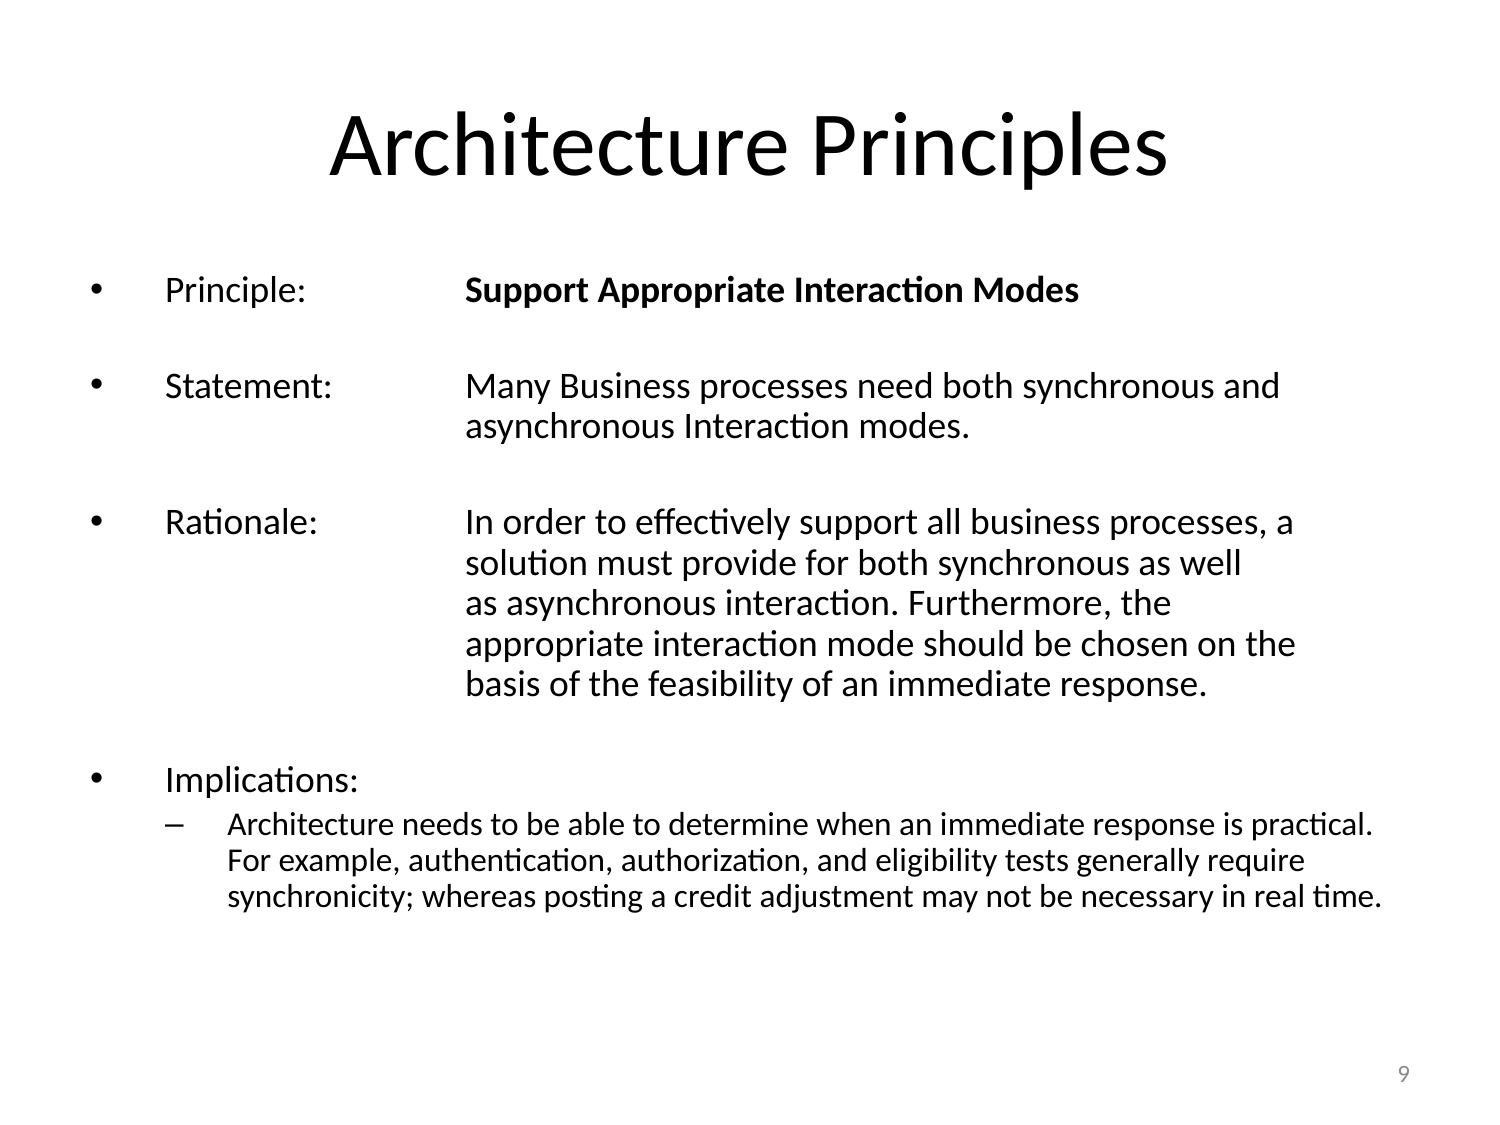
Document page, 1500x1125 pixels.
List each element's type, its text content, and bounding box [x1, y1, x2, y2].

slide_number 9 [1074, 1042, 1425, 1103]
list Principle: Support Appropriate Interaction Modes Statement: Many Business processes need both synchronous and asynchronous Interaction modes. Rationale: In order to effectively support all business processes, a solution must provide for both synchronous as well as asynchronous interaction. Furthermore, the appropriate interaction mode should be chosen on the basis of the feasibility of an immediate response. Implications: Architecture needs to be able to determine when an immediate response is practical. For example, authentication, authorization, and eligibility tests generally require synchronicity; whereas posting a credit adjustment may not be necessary in real time. [75, 262, 1400, 1005]
title Architecture Principles [75, 45, 1425, 233]
